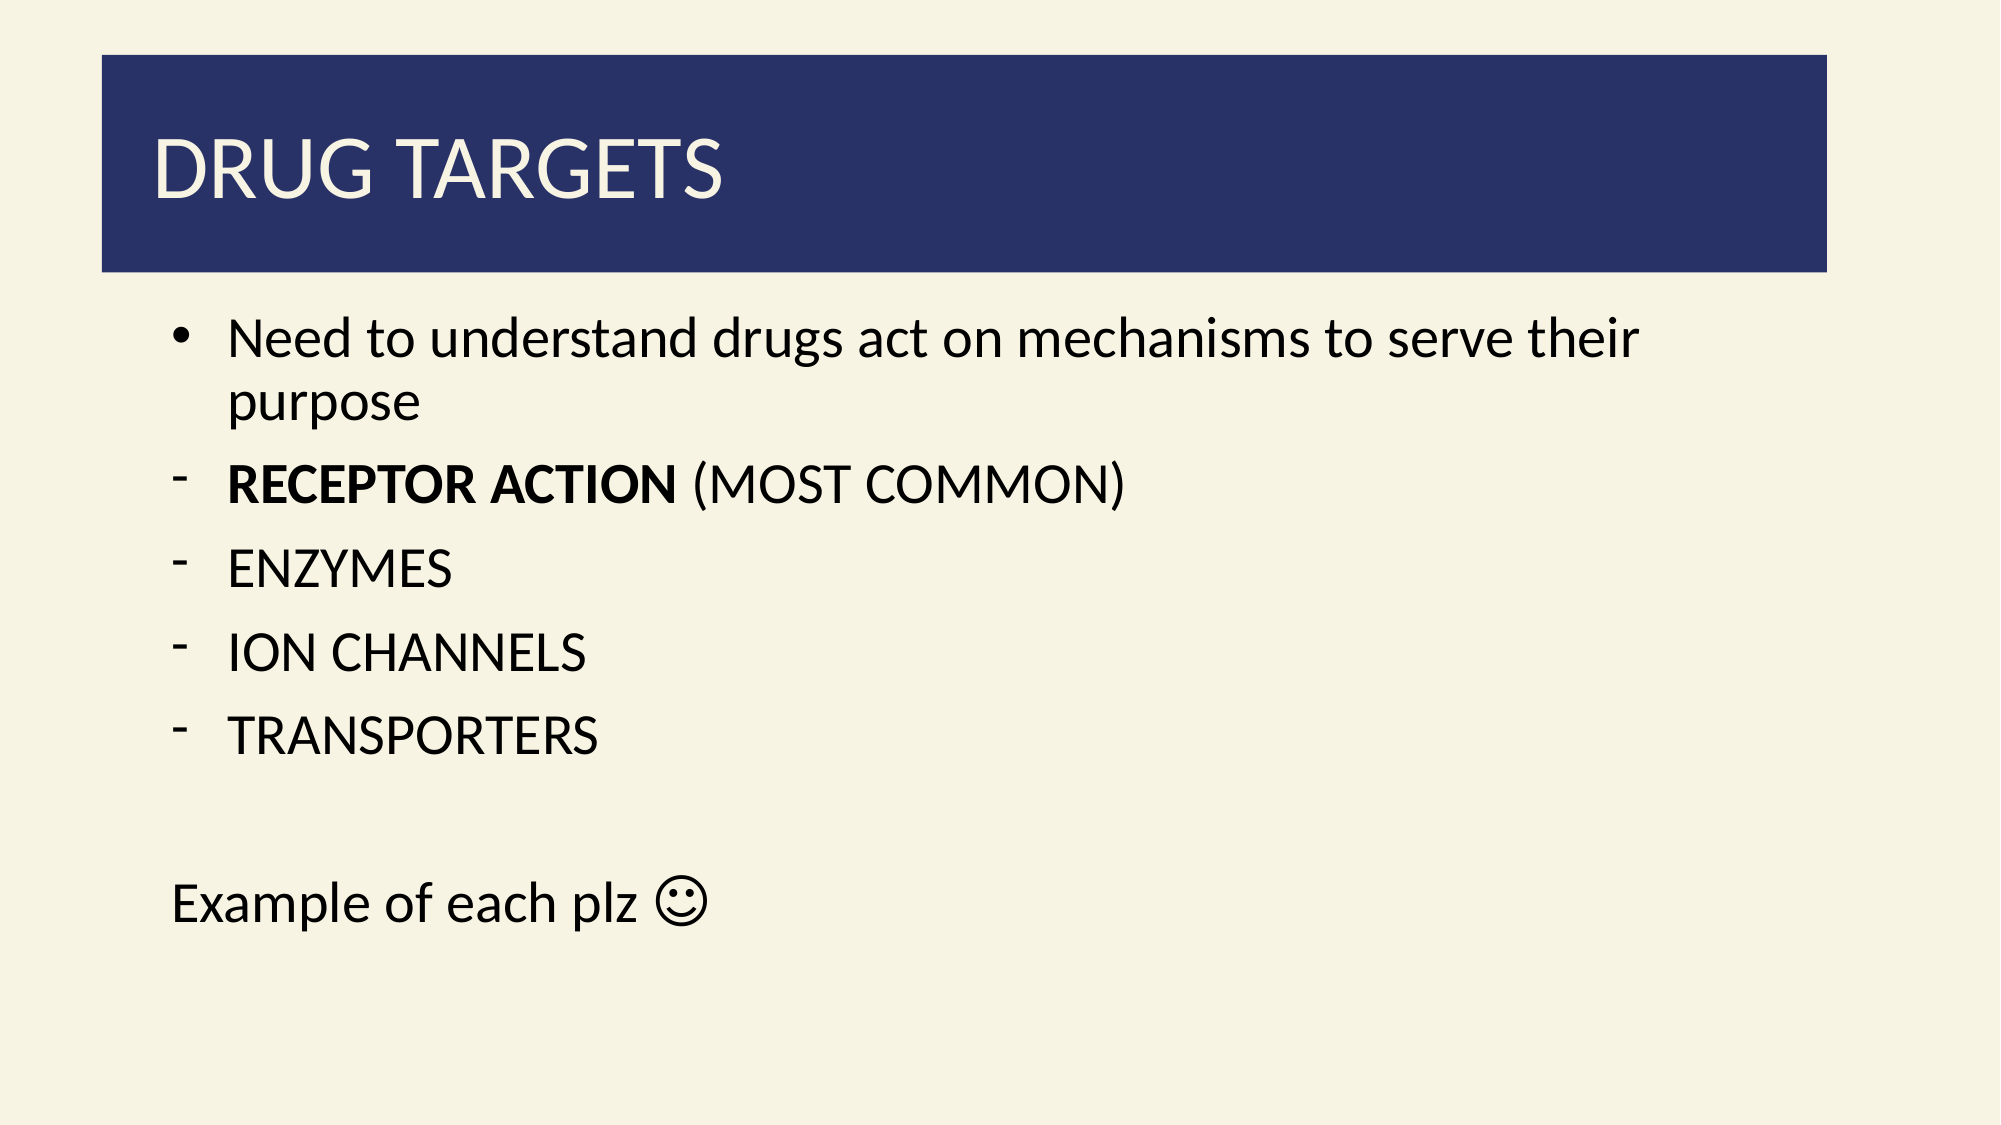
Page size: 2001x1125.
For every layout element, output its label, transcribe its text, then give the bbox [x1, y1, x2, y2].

list Need to understand drugs act on mechanisms to serve their purpose RECEPTOR ACTION (MOST COMMON) ENZYMES ION CHANNELS TRANSPORTERS Example of each plz ☺ [137, 299, 1863, 1014]
text_box [101, 54, 1827, 273]
title DRUG TARGETS [137, 59, 1863, 278]
